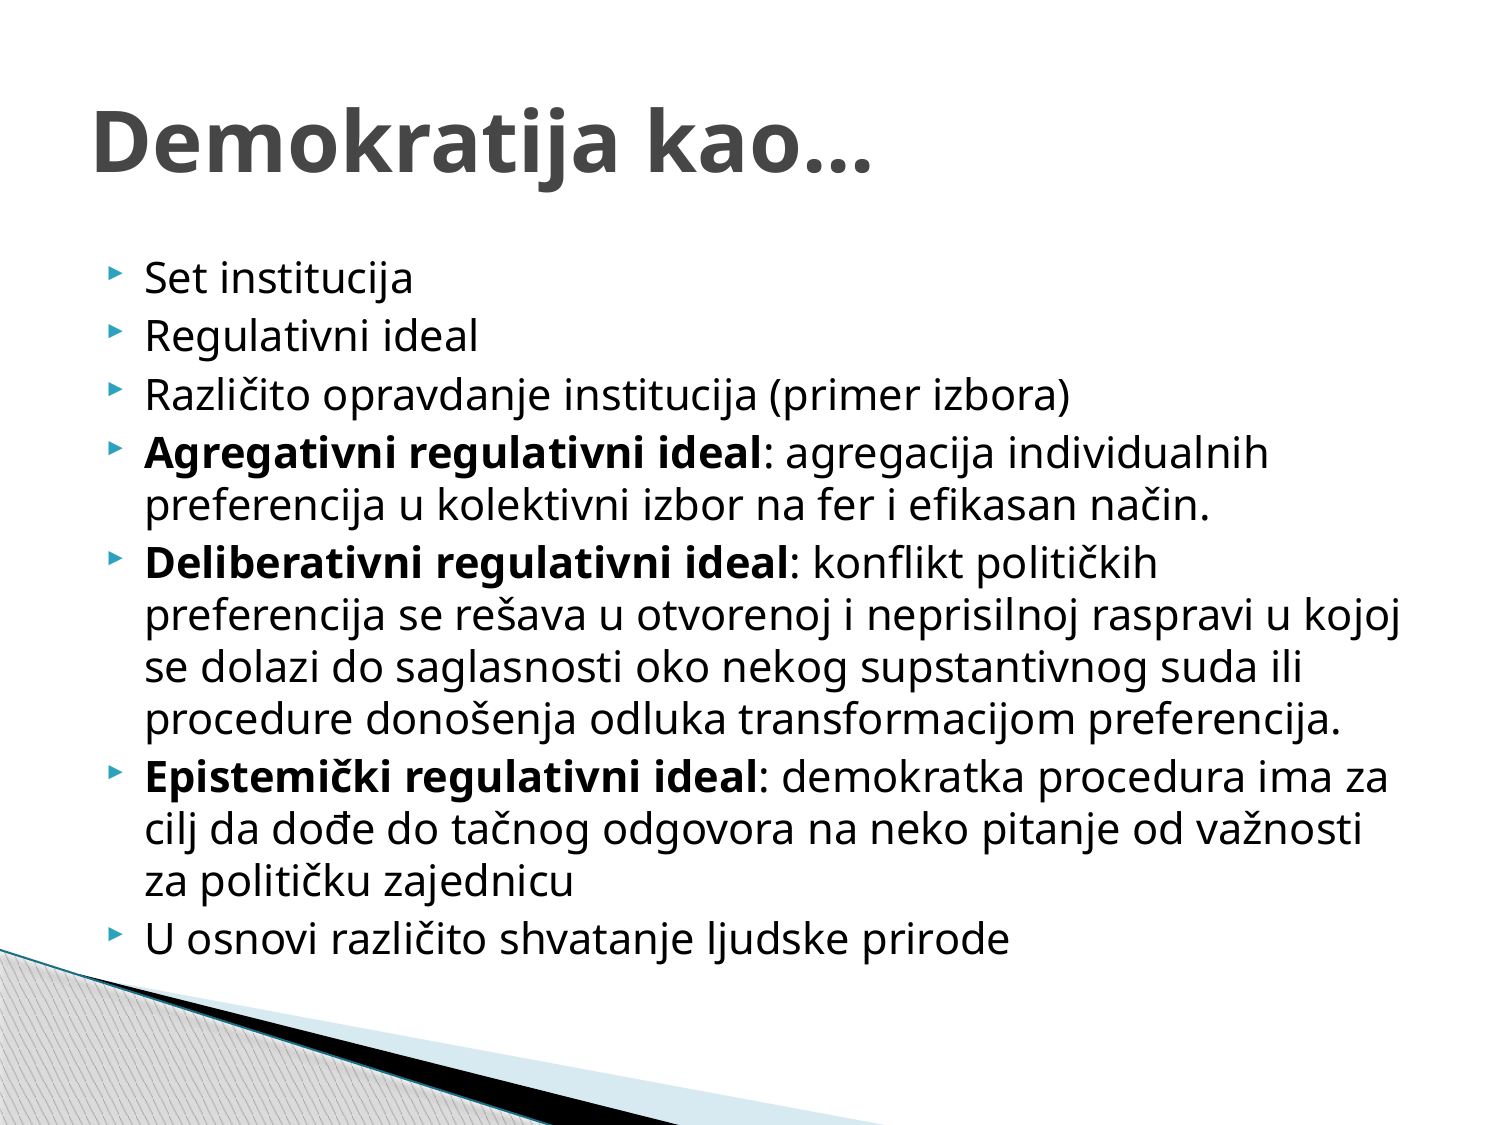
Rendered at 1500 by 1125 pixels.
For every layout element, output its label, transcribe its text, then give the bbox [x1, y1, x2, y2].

list Set institucija Regulativni ideal Različito opravdanje institucija (primer izbora) Agregativni regulativni ideal: agregacija individualnih preferencija u kolektivni izbor na fer i efikasan način. Deliberativni regulativni ideal: konflikt političkih preferencija se rešava u otvorenoj i neprisilnoj raspravi u kojoj se dolazi do saglasnosti oko nekog supstantivnog suda ili procedure donošenja odluka transformacijom preferencija. Epistemički regulativni ideal: demokratka procedura ima za cilj da dođe do tačnog odgovora na neko pitanje od važnosti za političku zajednicu U osnovi različito shvatanje ljudske prirode [75, 243, 1425, 986]
title Demokratija kao... [75, 45, 1425, 233]
